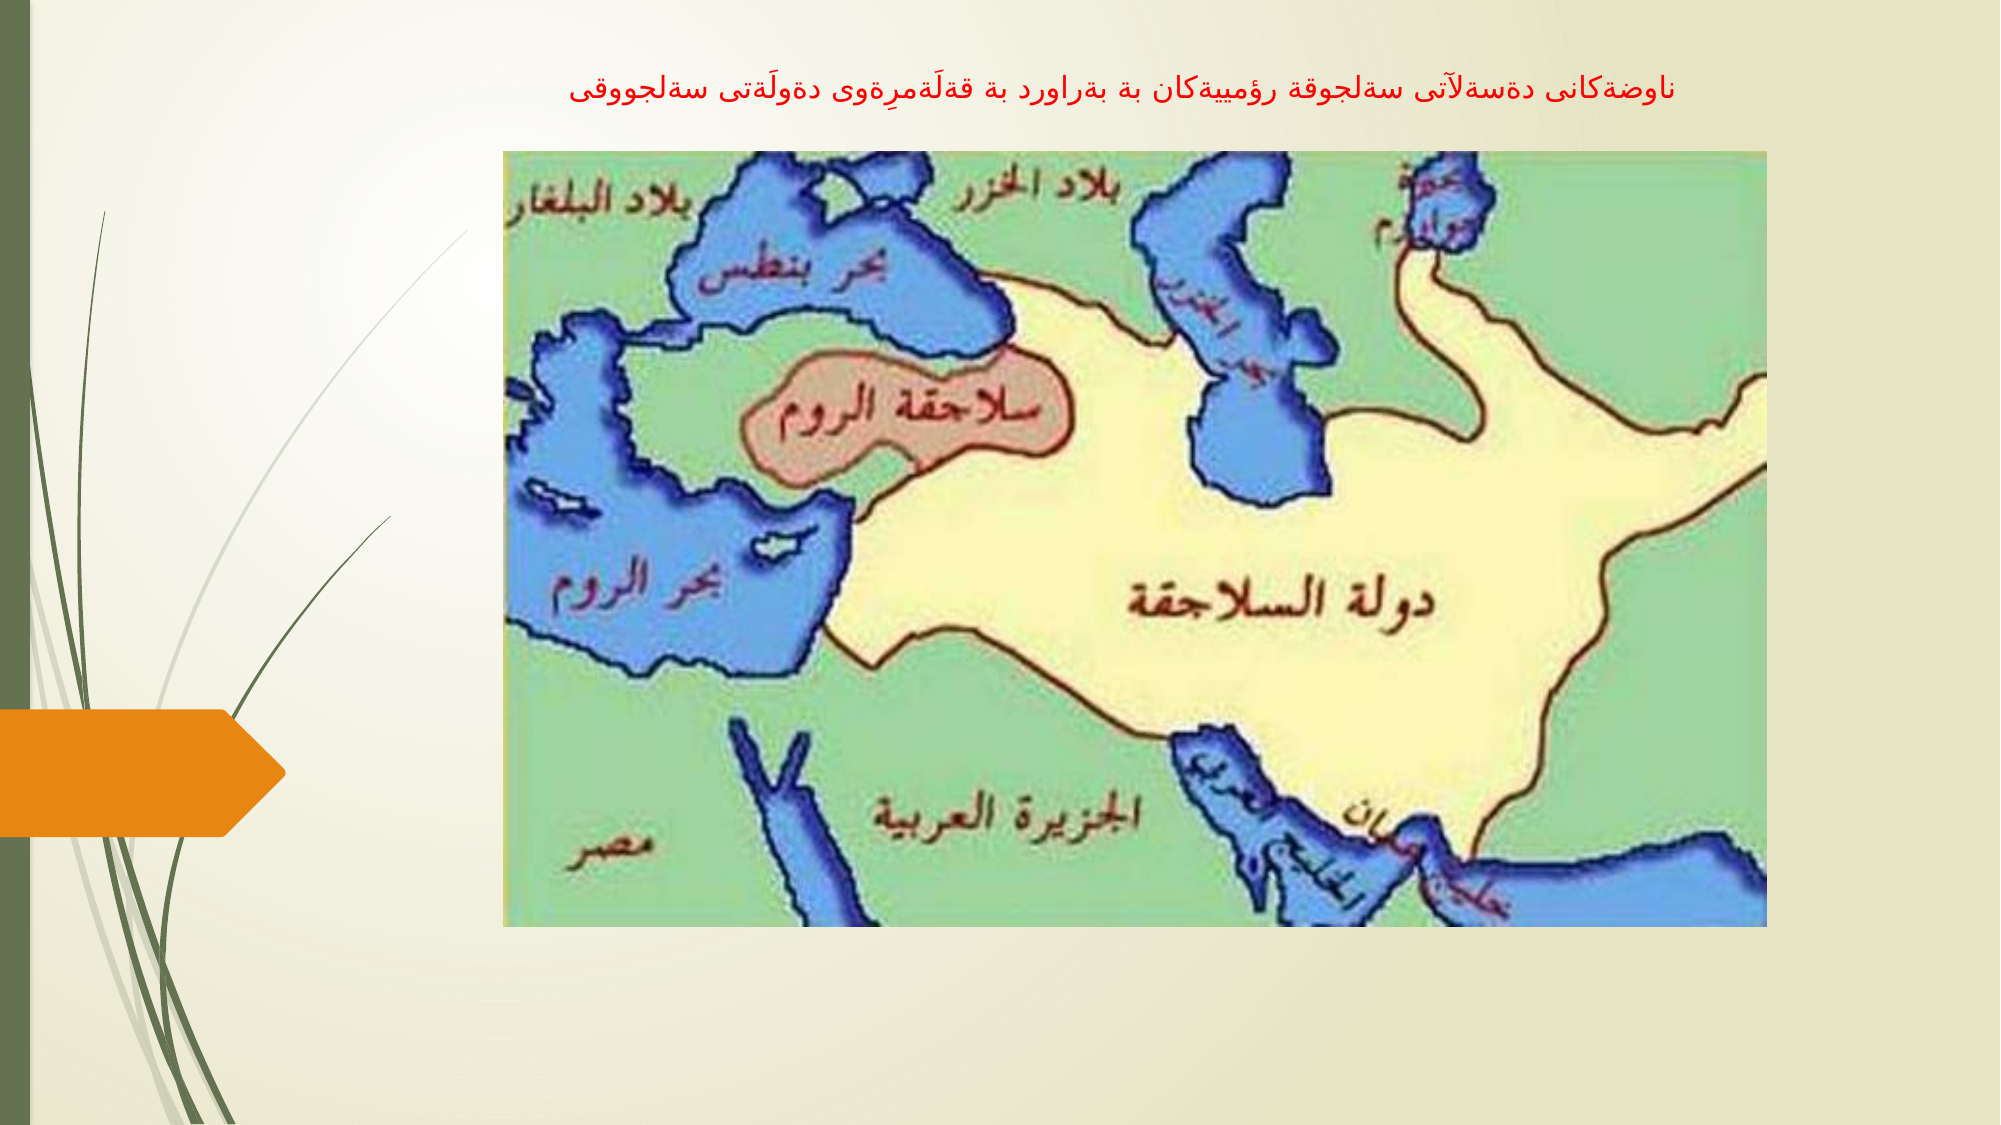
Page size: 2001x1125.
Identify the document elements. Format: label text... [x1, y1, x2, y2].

subtitle ناوضةكانى دةسةلآتى سةلجوقة رؤمييةكان بة بةراورد بة قةلَةمرِةوى دةولَةتى سةلجووقى [479, 60, 1767, 136]
picture [502, 151, 1767, 927]
